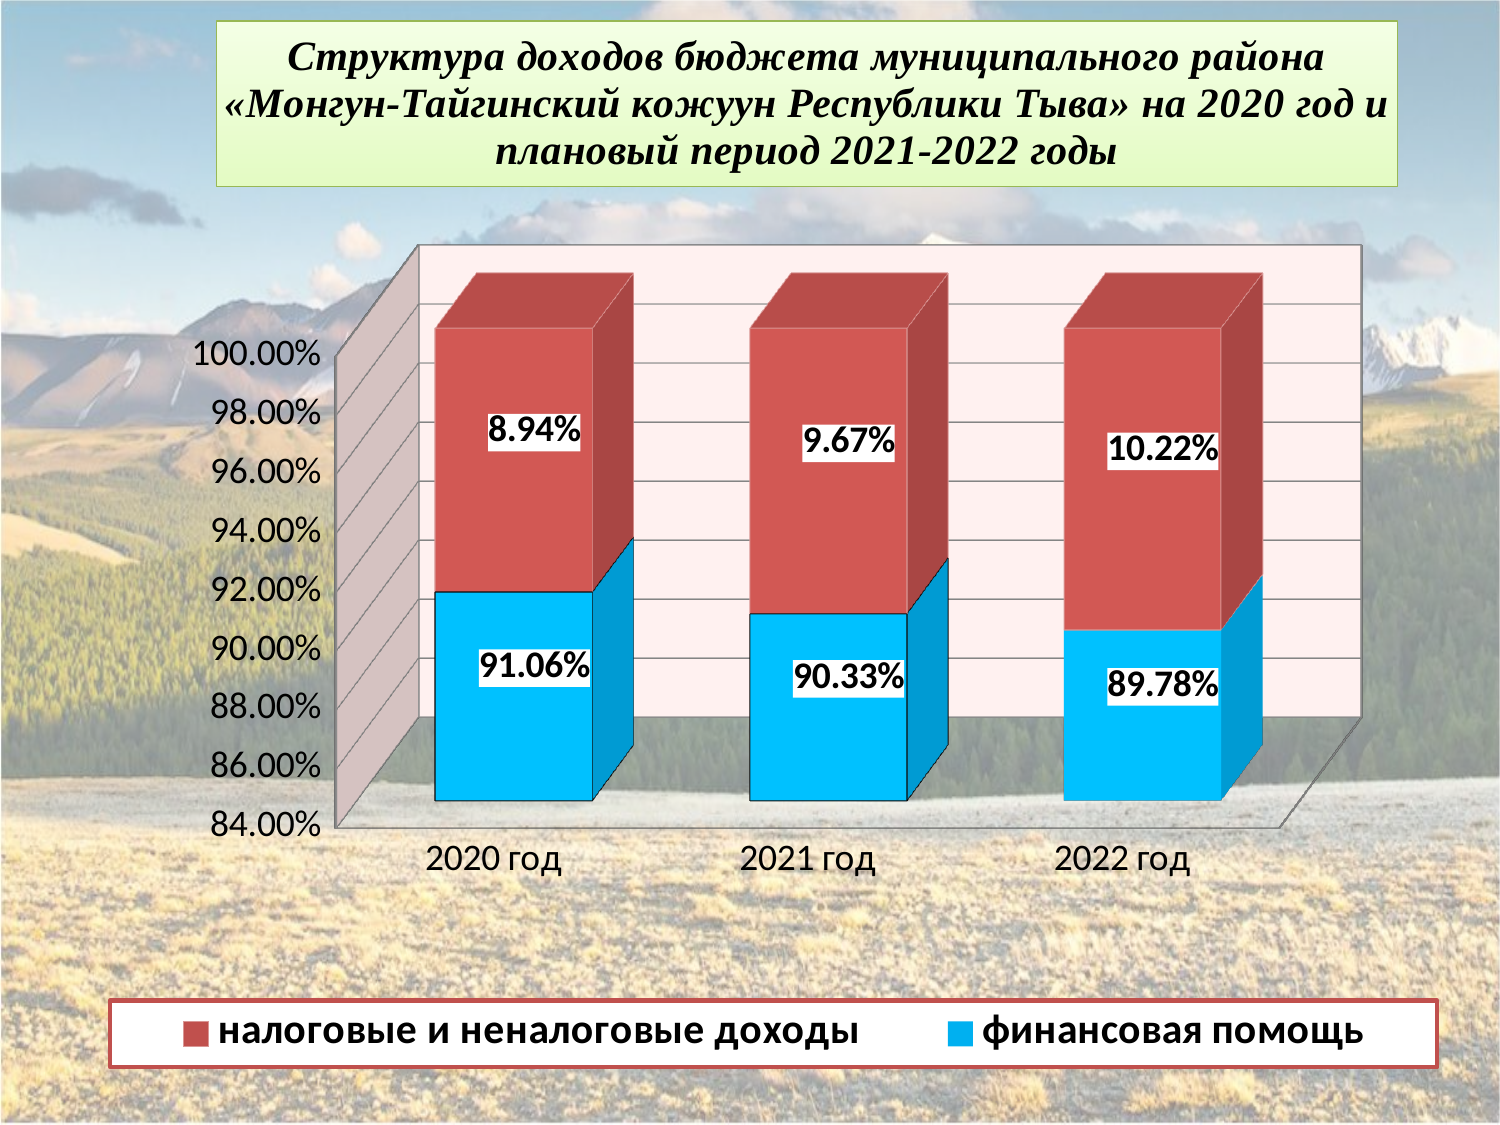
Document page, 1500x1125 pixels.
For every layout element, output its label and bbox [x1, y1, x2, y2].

chart [0, 0, 1500, 1125]
